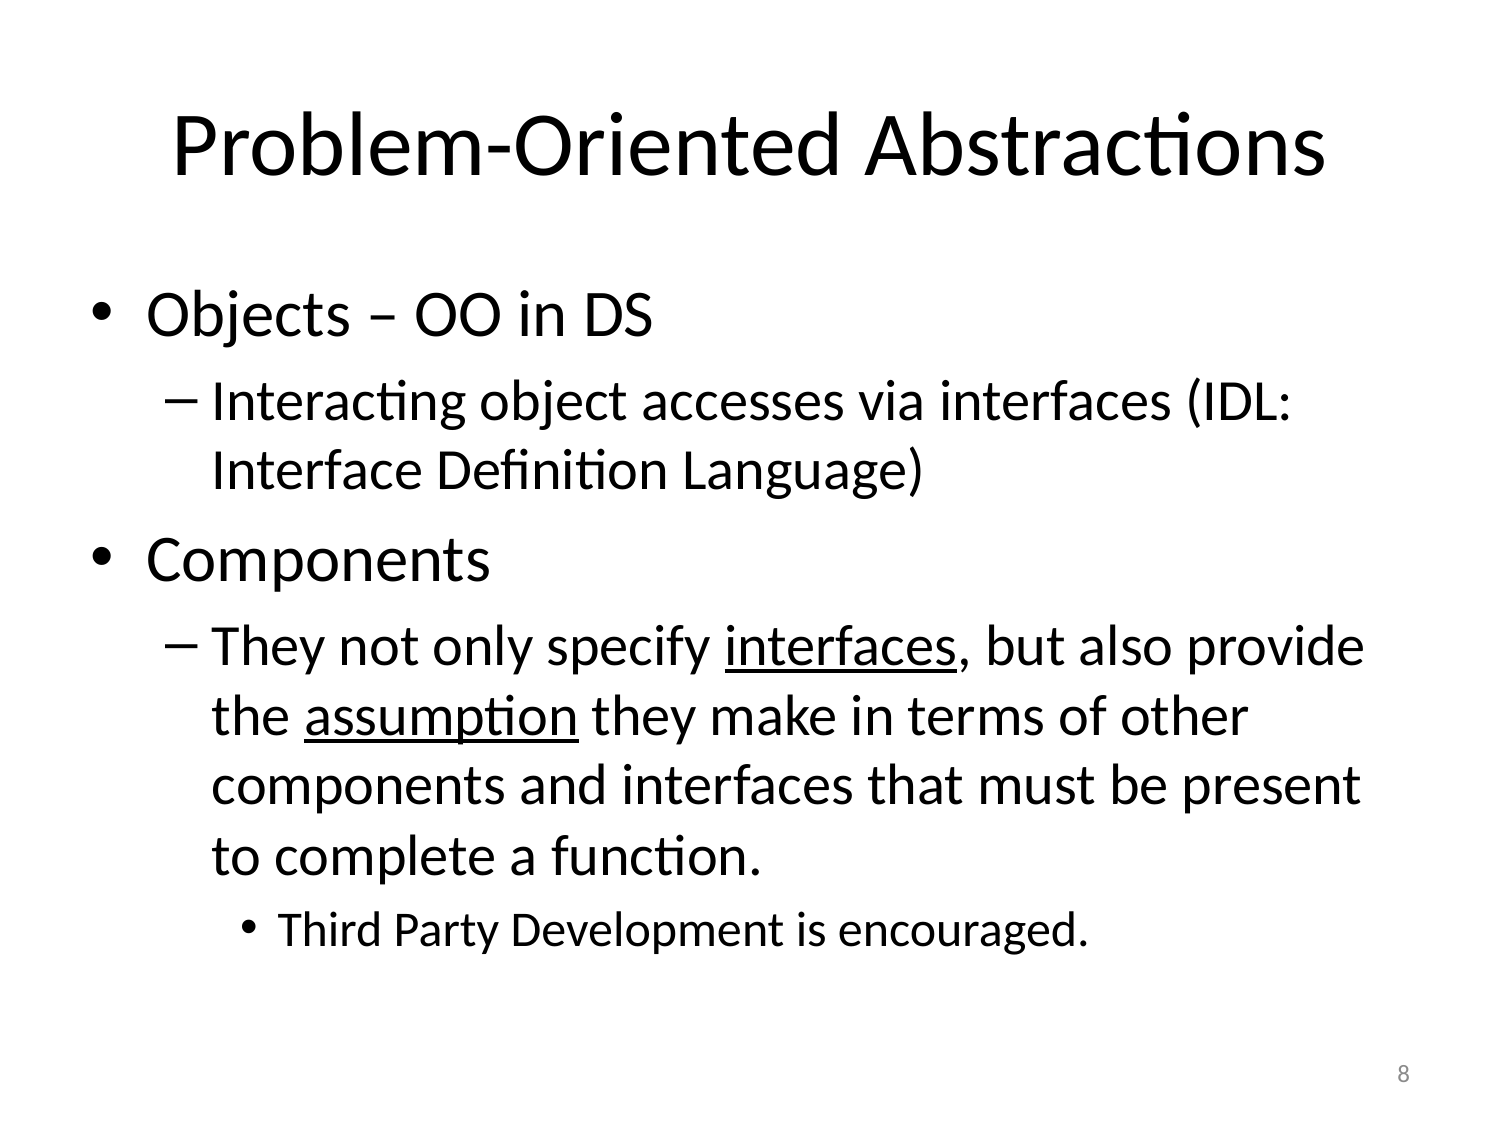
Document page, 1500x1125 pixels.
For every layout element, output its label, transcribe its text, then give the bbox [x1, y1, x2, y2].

title Problem-Oriented Abstractions [75, 45, 1425, 233]
list Objects – OO in DS Interacting object accesses via interfaces (IDL: Interface Definition Language) Components They not only specify interfaces, but also provide the assumption they make in terms of other components and interfaces that must be present to complete a function. Third Party Development is encouraged. [75, 262, 1425, 1005]
slide_number 8 [1074, 1042, 1425, 1103]
